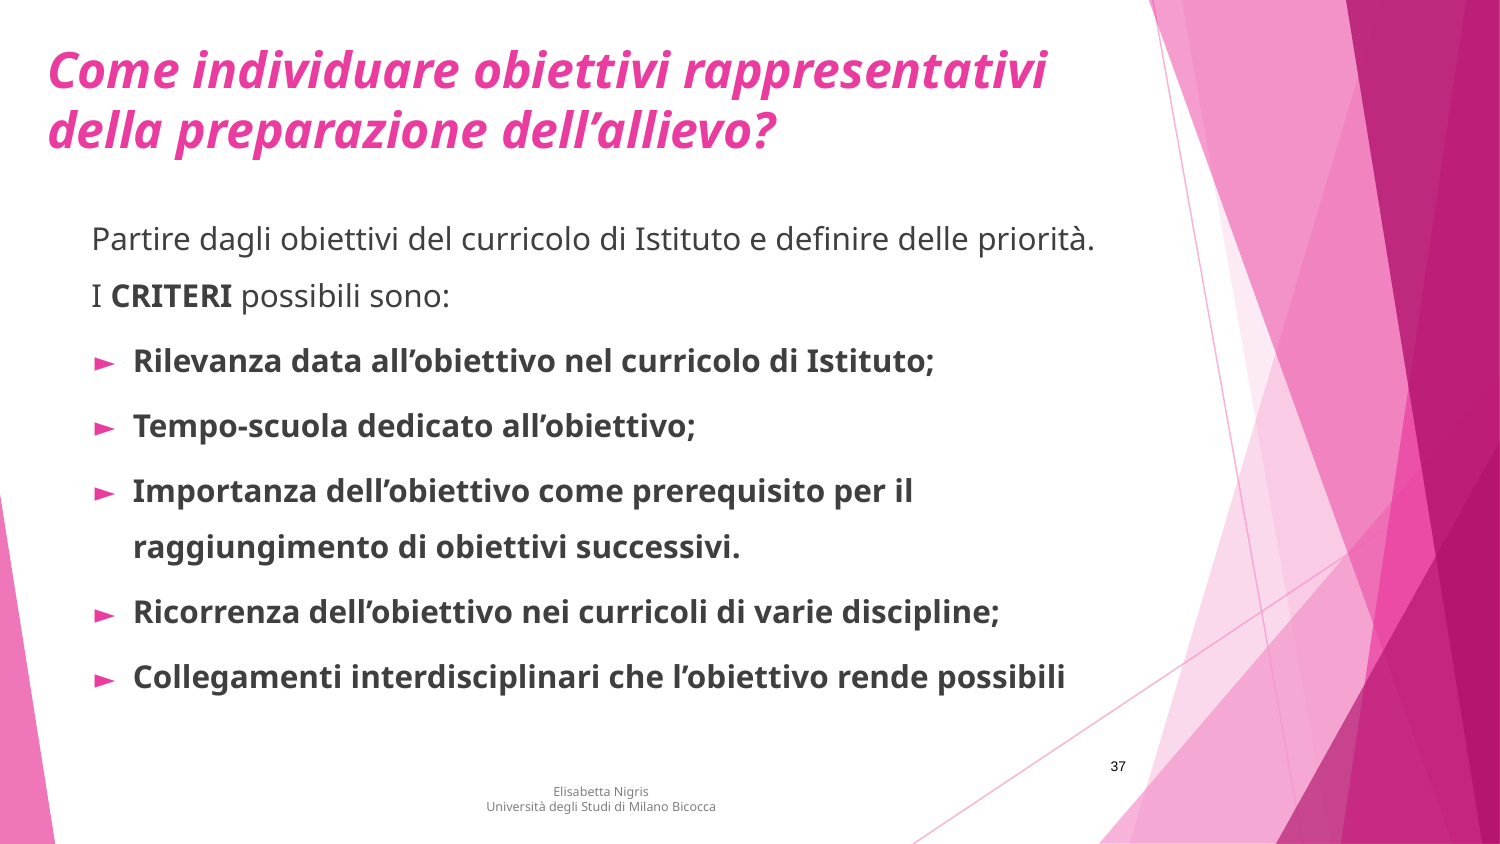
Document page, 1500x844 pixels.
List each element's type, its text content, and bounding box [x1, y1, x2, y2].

slide_number 37 [1056, 743, 1141, 789]
text_box Elisabetta Nigris Università degli Studi di Milano Bicocca [297, 776, 905, 844]
list Partire dagli obiettivi del curricolo di Istituto e definire delle priorità. I CRITERI possibili sono: Rilevanza data all’obiettivo nel curricolo di Istituto; Tempo-scuola dedicato all’obiettivo; Importanza dell’obiettivo come prerequisito per il raggiungimento di obiettivi successivi. Ricorrenza dell’obiettivo nei curricoli di varie discipline; Collegamenti interdisciplinari che l’obiettivo rende possibili [76, 193, 1126, 744]
title Come individuare obiettivi rappresentativi della preparazione dell’allievo? [32, 30, 1108, 188]
